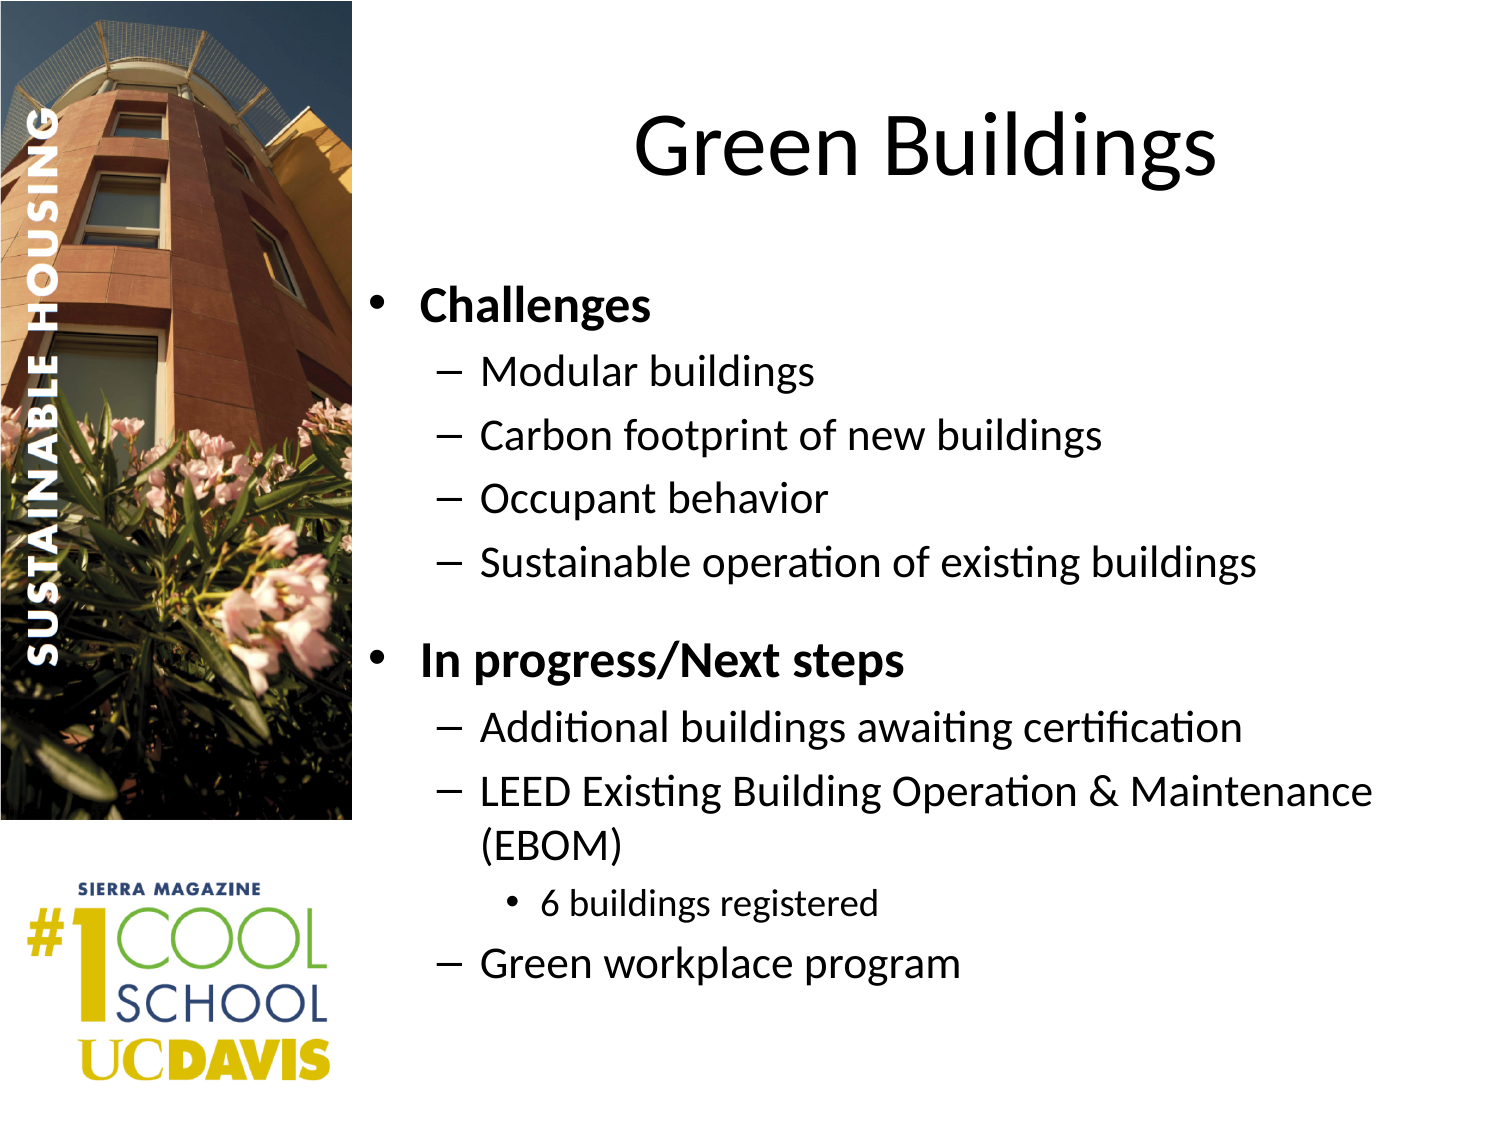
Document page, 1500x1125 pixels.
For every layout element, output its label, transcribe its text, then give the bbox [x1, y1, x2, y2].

title Green Buildings [353, 45, 1500, 233]
list Challenges Modular buildings Carbon footprint of new buildings Occupant behavior Sustainable operation of existing buildings In progress/Next steps Additional buildings awaiting certification LEED Existing Building Operation & Maintenance (EBOM) 6 buildings registered Green workplace program [353, 262, 1500, 1000]
picture [0, 2, 739, 1124]
